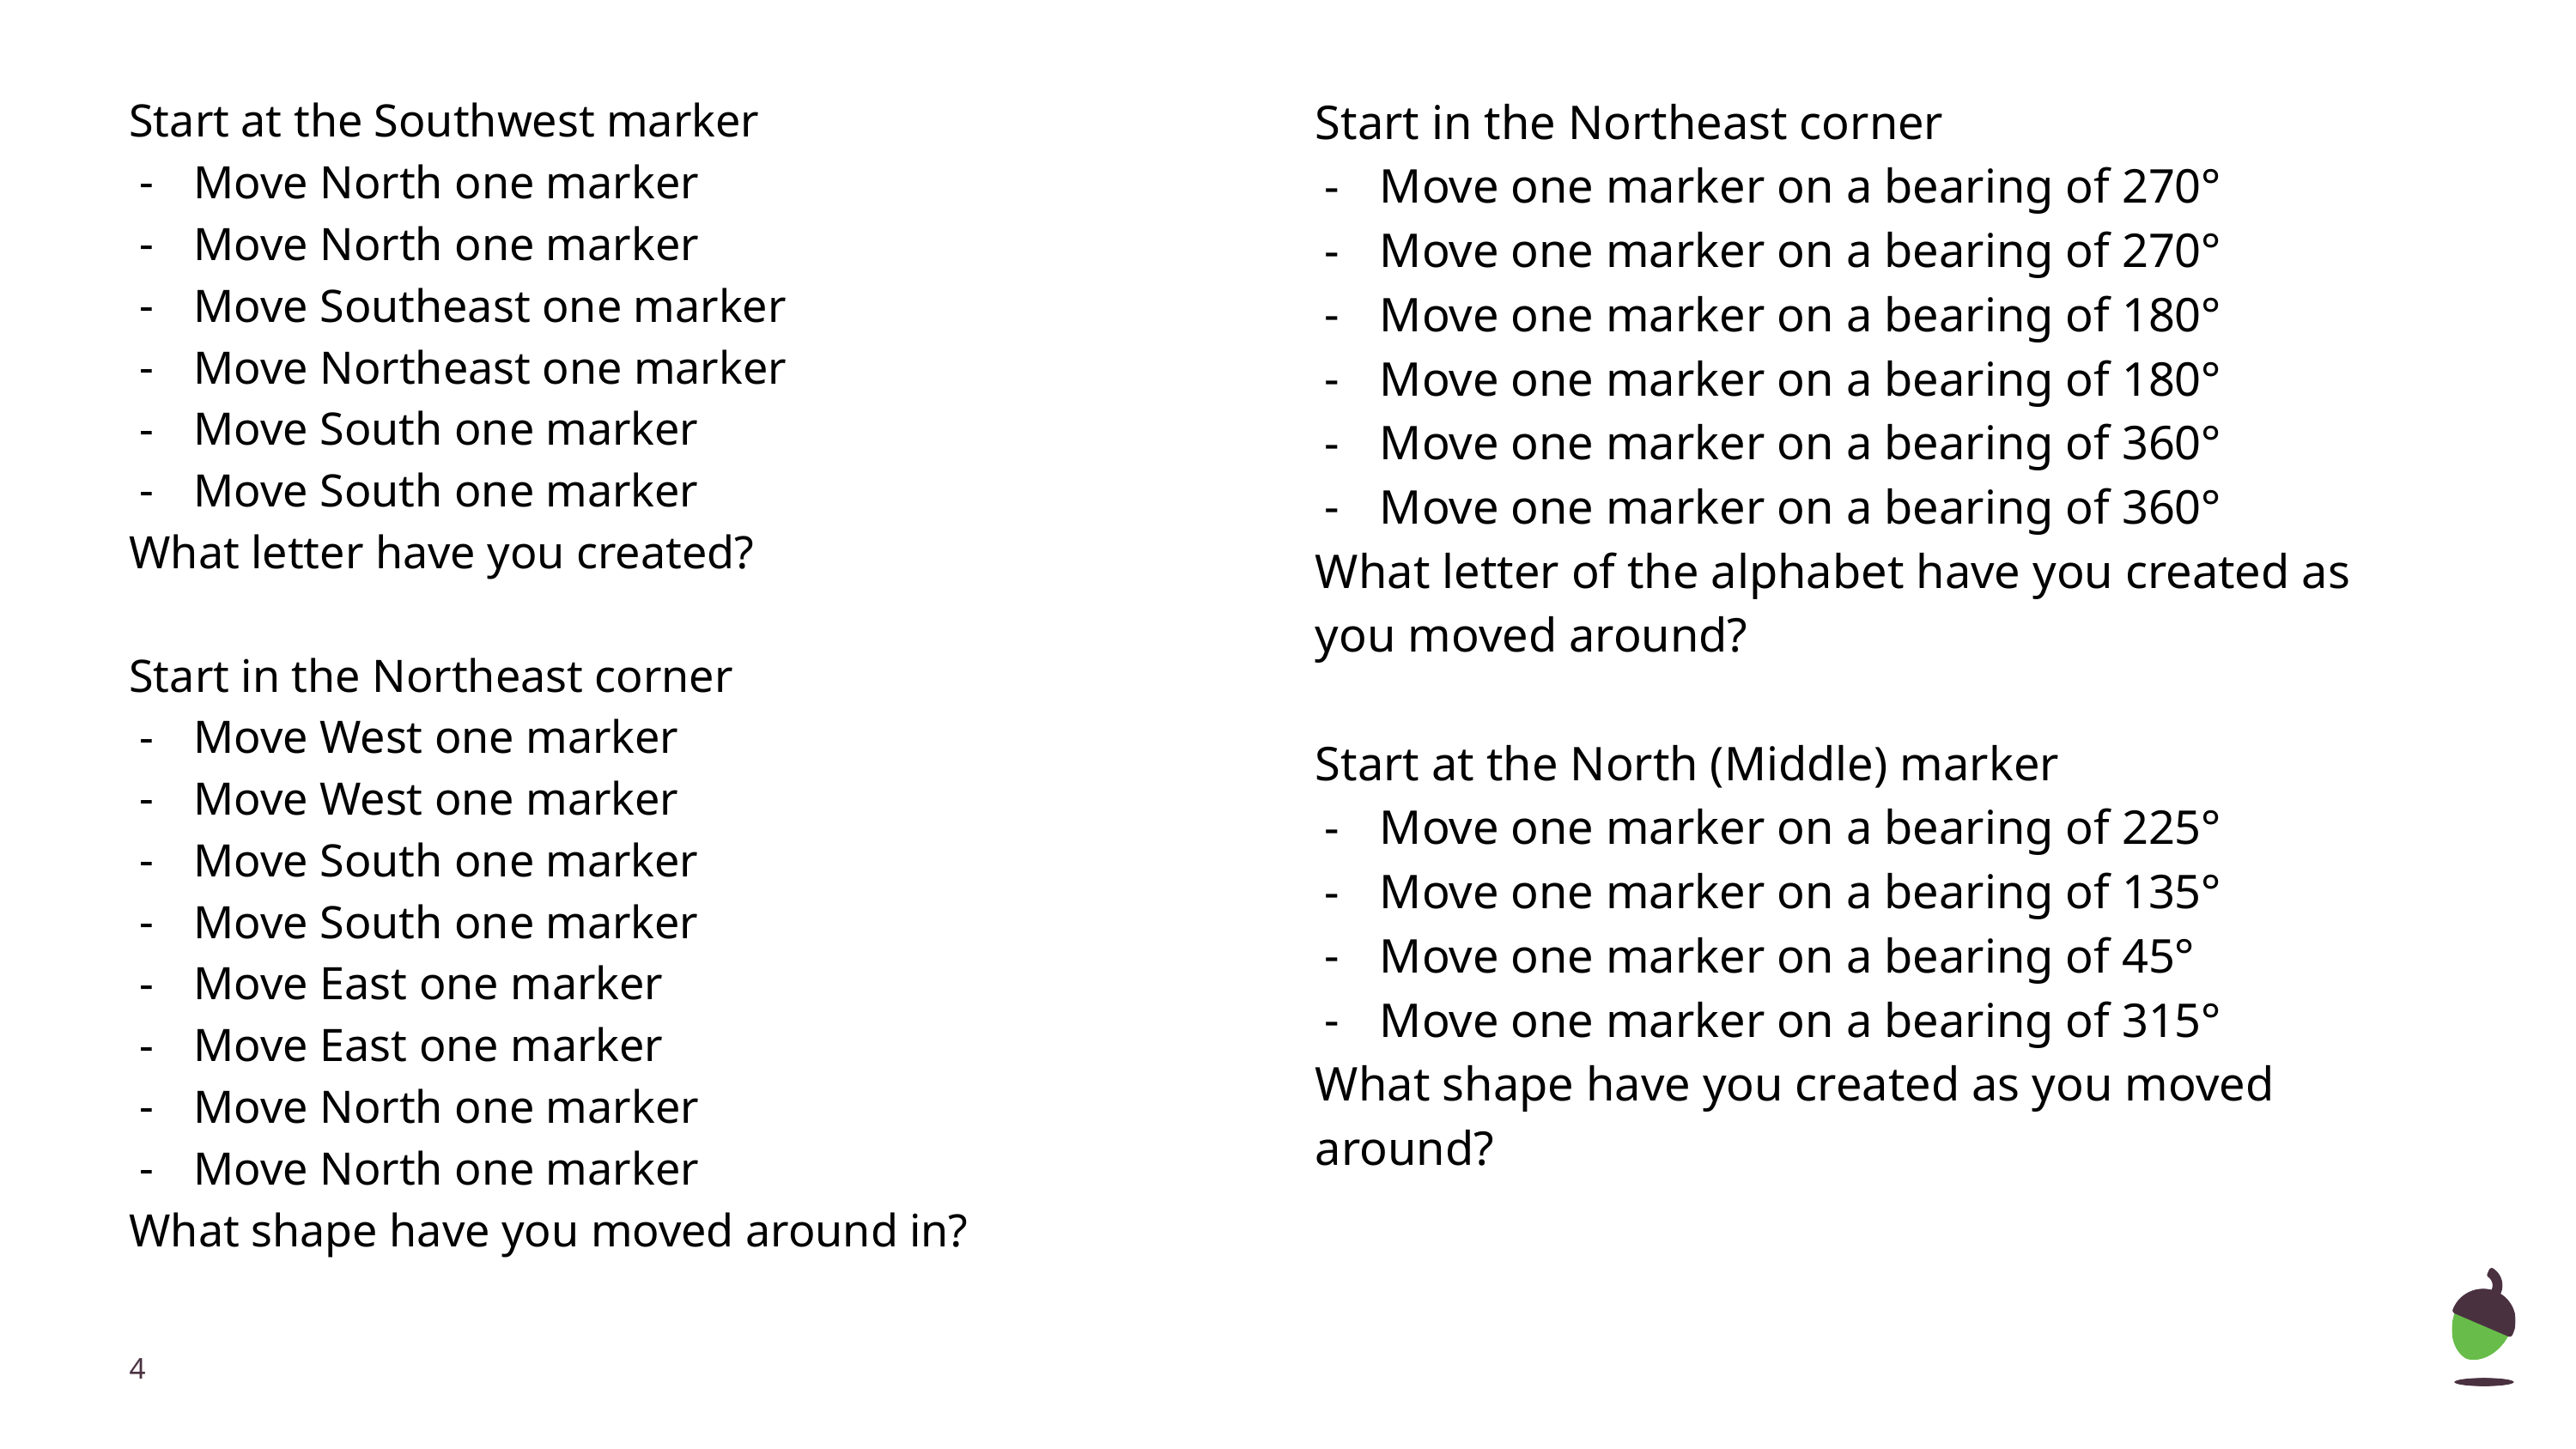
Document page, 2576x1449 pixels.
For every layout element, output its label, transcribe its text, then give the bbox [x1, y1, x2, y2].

list Start at the Southwest marker Move North one marker Move North one marker Move Southeast one marker Move Northeast one marker Move South one marker Move South one marker What letter have you created? Start in the Northeast corner Move West one marker Move West one marker Move South one marker Move South one marker Move East one marker Move East one marker Move North one marker Move North one marker What shape have you moved around in? [129, 84, 1242, 1245]
picture [2451, 1268, 2516, 1386]
slide_number ‹#› [129, 1349, 332, 1401]
list Start in the Northeast corner Move one marker on a bearing of 270° Move one marker on a bearing of 270° Move one marker on a bearing of 180° Move one marker on a bearing of 180° Move one marker on a bearing of 360° Move one marker on a bearing of 360° What letter of the alphabet have you created as you moved around? Start at the North (Middle) marker Move one marker on a bearing of 225° Move one marker on a bearing of 135° Move one marker on a bearing of 45° Move one marker on a bearing of 315° What shape have you created as you moved around? [1315, 84, 2428, 1266]
